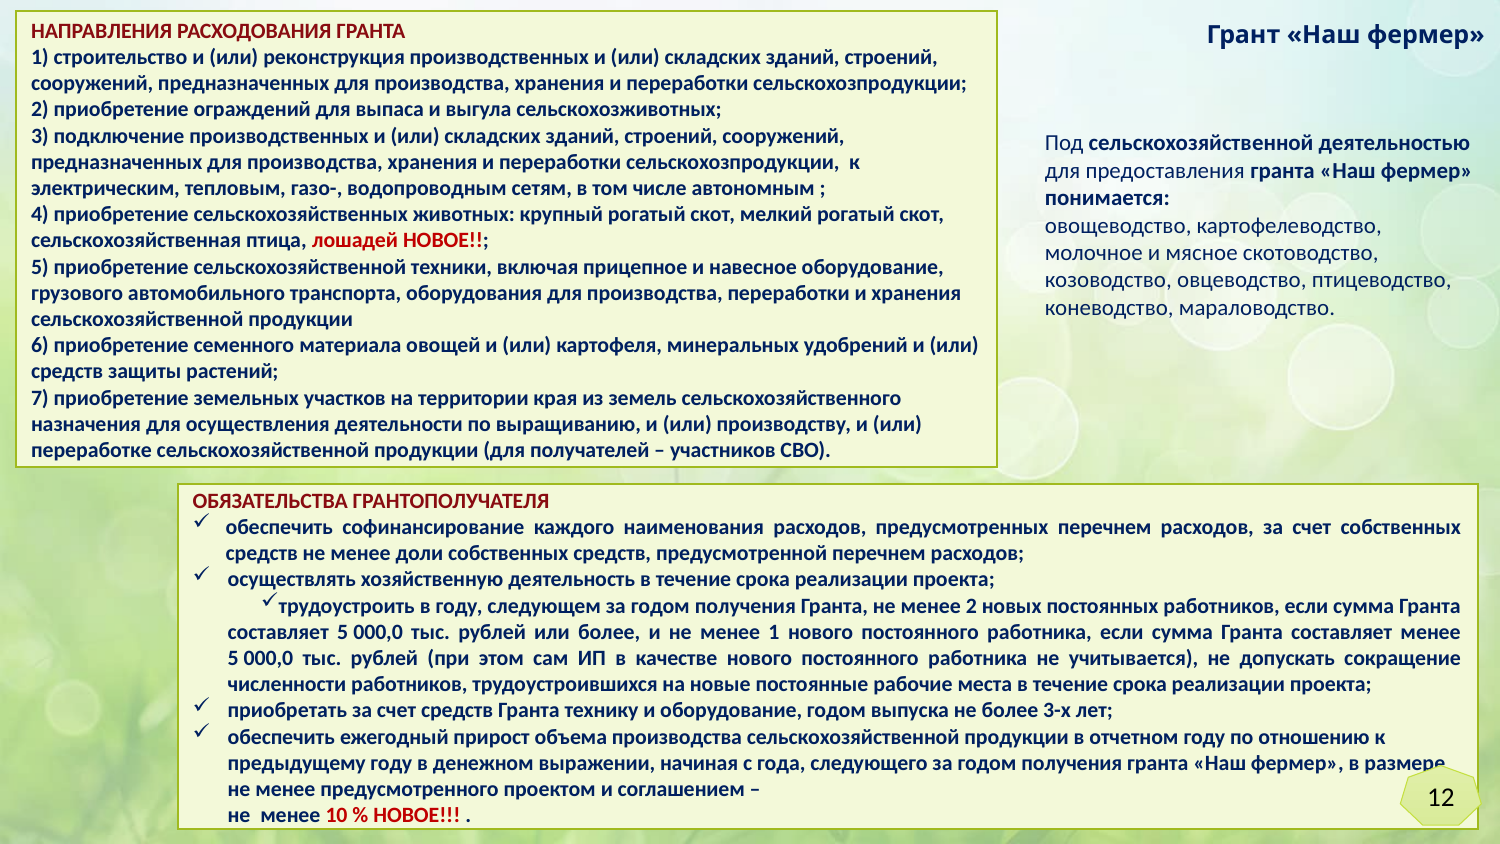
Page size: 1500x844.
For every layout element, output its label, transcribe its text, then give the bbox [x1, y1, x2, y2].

text_box 12 [1399, 764, 1482, 826]
text_box Субсидии на возмещение части затрат, связанных с закупом животноводческой продукции (молока, мяса мяса крупного рогатого скота) у граждан, ведущих ЛПХ (приказ министерства сельского хозяйства от 27.12.2024 № 79-1034-о) [0, 0, 1500, 844]
text_box Под сельскохозяйственной деятельностью для предоставления гранта «Наш фермер» понимается: овощеводство, картофелеводство, молочное и мясное скотоводство, козоводство, овцеводство, птицеводство, коневодство, мараловодство. [1030, 120, 1500, 355]
text_box ОБЯЗАТЕЛЬСТВА ГРАНТОПОЛУЧАТЕЛЯ обеспечить софинансирование каждого наименования расходов, предусмотренных перечнем расходов, за счет собственных средств не менее доли собственных средств, предусмотренной перечнем расходов; осуществлять хозяйственную деятельность в течение срока реализации проекта; трудоустроить в году, следующем за годом получения Гранта, не менее 2 новых постоянных работников, если сумма Гранта составляет 5 000,0 тыс. рублей или более, и не менее 1 нового постоянного работника, если сумма Гранта составляет менее 5 000,0 тыс. рублей (при этом сам ИП в качестве нового постоянного работника не учитывается), не допускать сокращение численности работников, трудоустроившихся на новые постоянные рабочие места в течение срока реализации проекта; приобретать за счет средств Гранта технику и оборудование, годом выпуска не более 3-х лет; обеспечить ежегодный прирост объема производства сельскохозяйственной продукции в отчетном году по отношению к предыдущему году в денежном выражении, начиная с года, следующего за годом получения гранта «Наш фермер», в размере не менее предусмотренного проектом и соглашением – не менее 10 % НОВОЕ!!! . [177, 483, 1479, 830]
text_box Грант «Наш фермер» [1139, 10, 1500, 56]
text_box НАПРАВЛЕНИЯ РАСХОДОВАНИЯ ГРАНТА 1) строительство и (или) реконструкция производственных и (или) складских зданий, строений, сооружений, предназначенных для производства, хранения и переработки сельскохозпродукции; 2) приобретение ограждений для выпаса и выгула сельскохозживотных; 3) подключение производственных и (или) складских зданий, строений, сооружений, предназначенных для производства, хранения и переработки сельскохозпродукции, к электрическим, тепловым, газо-, водопроводным сетям, в том числе автономным ; 4) приобретение сельскохозяйственных животных: крупный рогатый скот, мелкий рогатый скот, сельскохозяйственная птица, лошадей НОВОЕ!!; 5) приобретение сельскохозяйственной техники, включая прицепное и навесное оборудование, грузового автомобильного транспорта, оборудования для производства, переработки и хранения сельскохозяйственной продукции 6) приобретение семенного материала овощей и (или) картофеля, минеральных удобрений и (или) средств защиты растений; 7) приобретение земельных участков на территории края из земель сельскохозяйственного назначения для осуществления деятельности по выращиванию, и (или) производству, и (или) переработке сельскохозяйственной продукции (для получателей – участников СВО). [15, 10, 998, 468]
